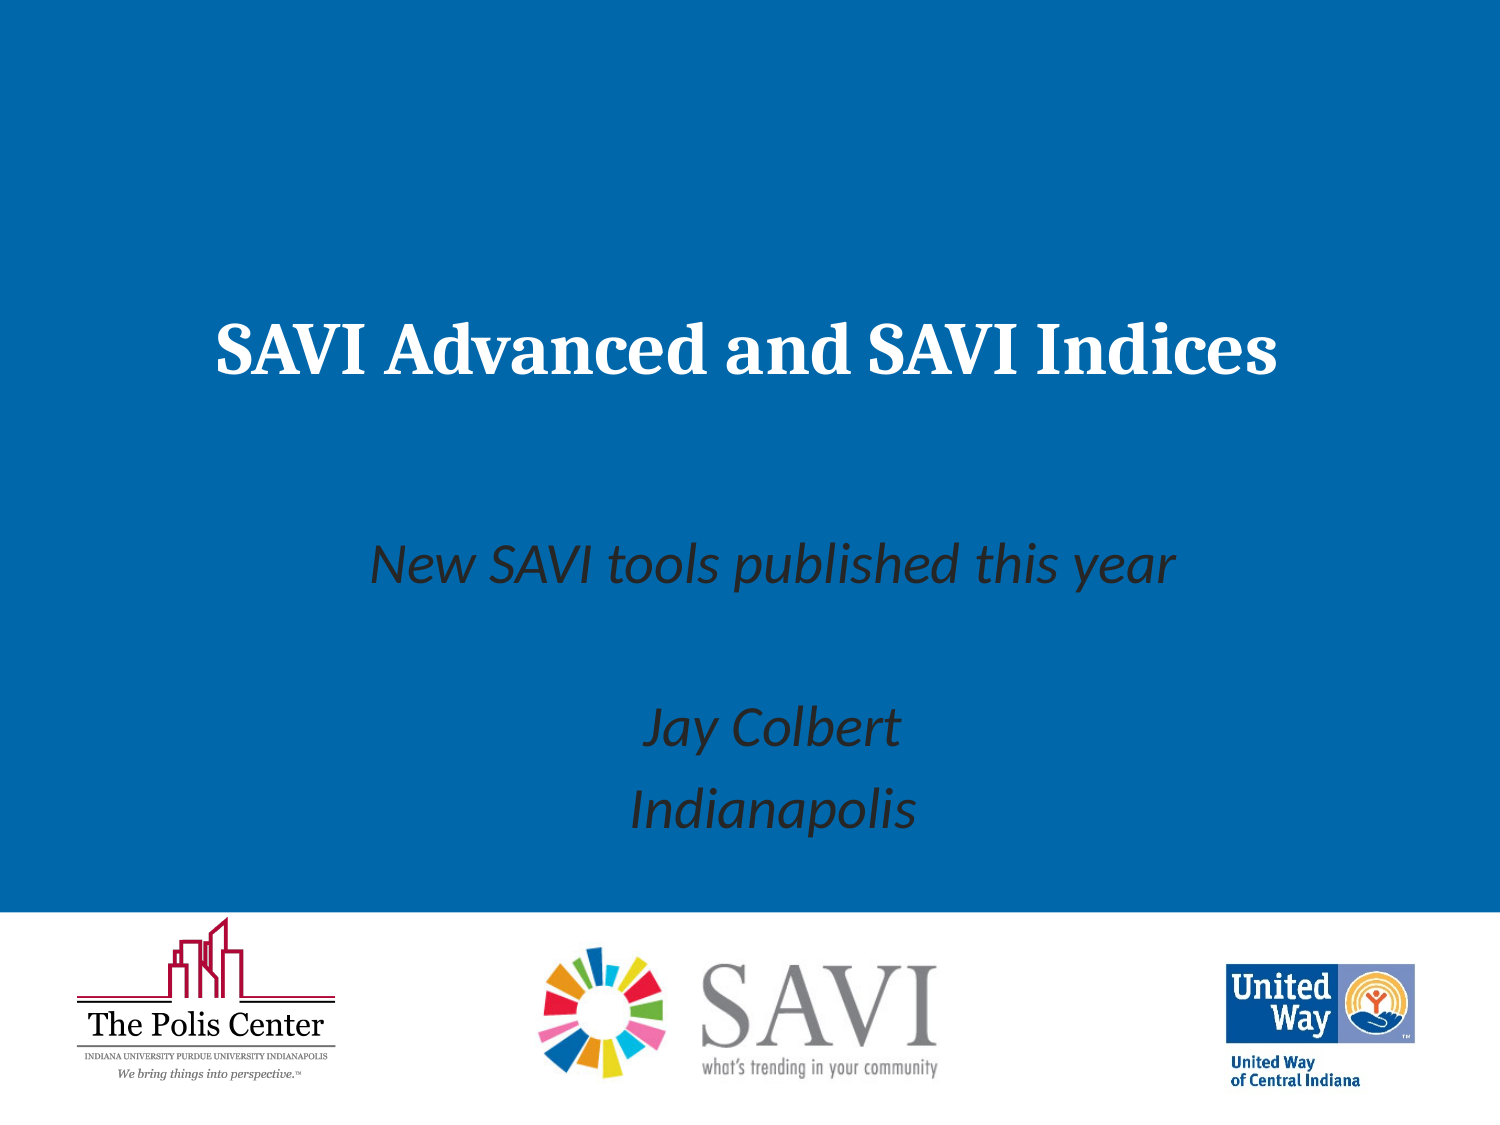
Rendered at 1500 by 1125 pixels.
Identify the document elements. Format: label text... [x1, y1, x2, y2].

title SAVI Advanced and SAVI Indices [48, 292, 1449, 455]
picture [500, 933, 975, 1092]
picture [1224, 962, 1416, 1098]
subtitle New SAVI tools published this year Jay Colbert Indianapolis [254, 516, 1293, 630]
picture [75, 912, 338, 1085]
